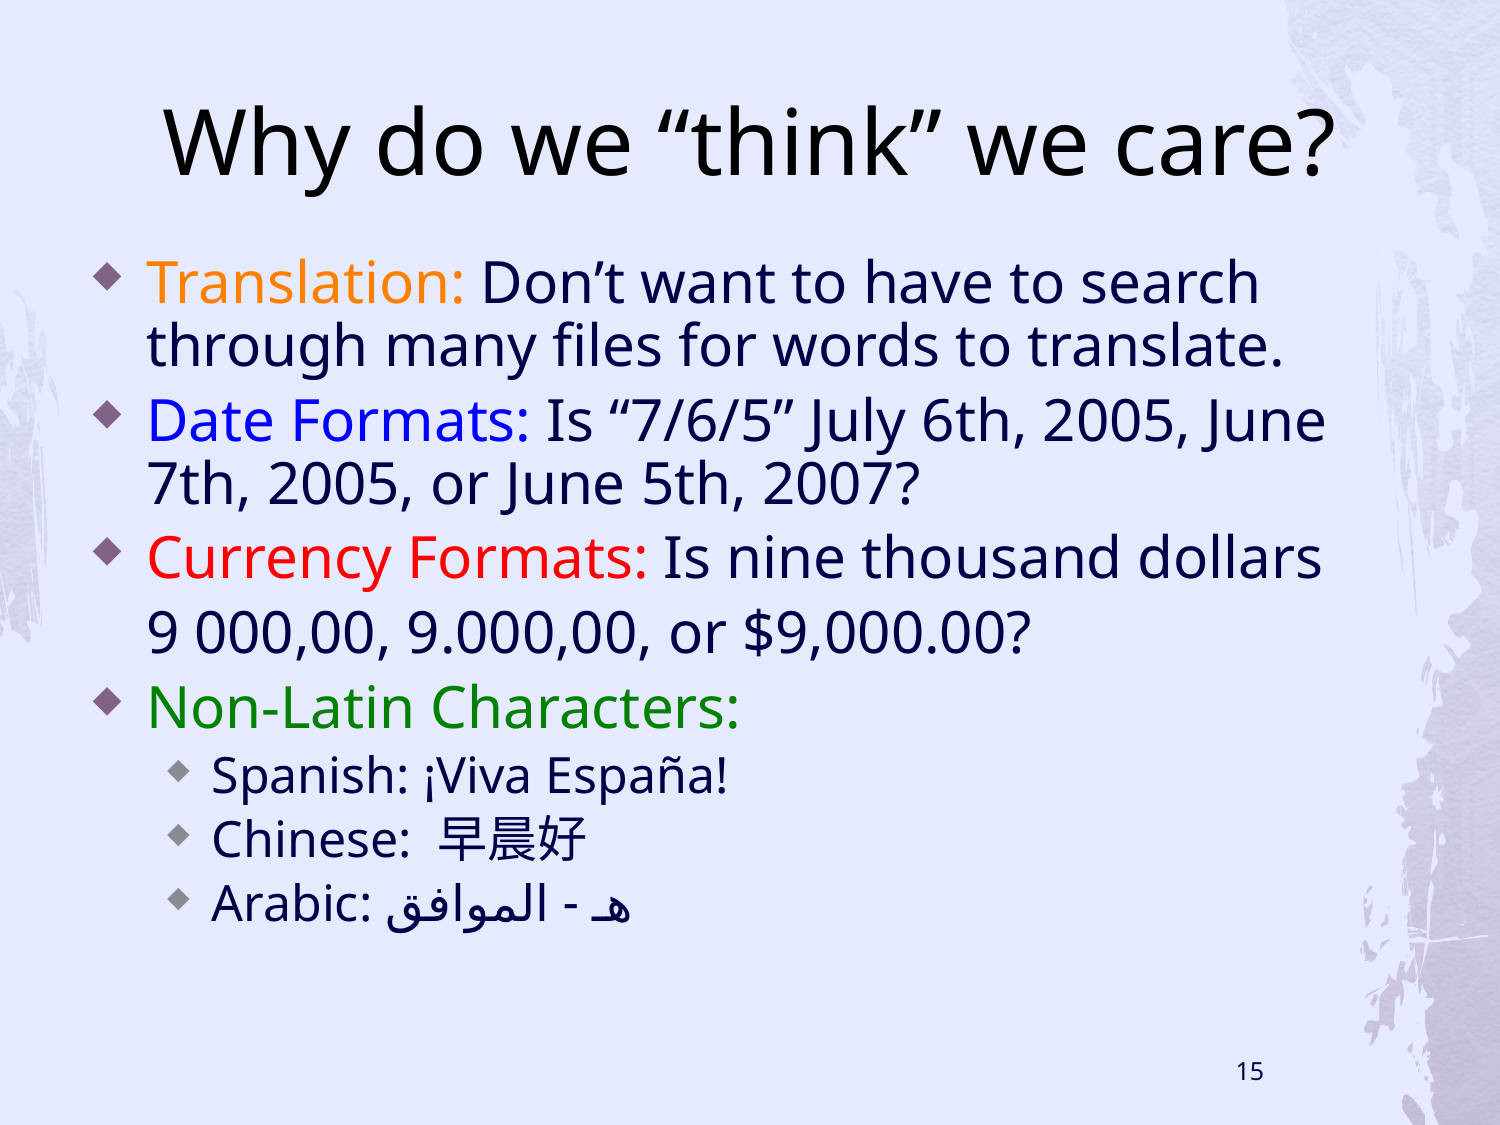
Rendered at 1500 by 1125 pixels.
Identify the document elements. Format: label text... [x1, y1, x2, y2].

list Translation: Don’t want to have to search through many files for words to translate. Date Formats: Is “7/6/5” July 6th, 2005, June 7th, 2005, or June 5th, 2007? Currency Formats: Is nine thousand dollars 9 000,00, 9.000,00, or $9,000.00? Non-Latin Characters: Spanish: ¡Viva España! Chinese: 早晨好 Arabic: هـ - الموافق [75, 246, 1425, 989]
title Why do we “think” we care? [75, 45, 1425, 233]
slide_number 15 [1074, 1042, 1425, 1103]
